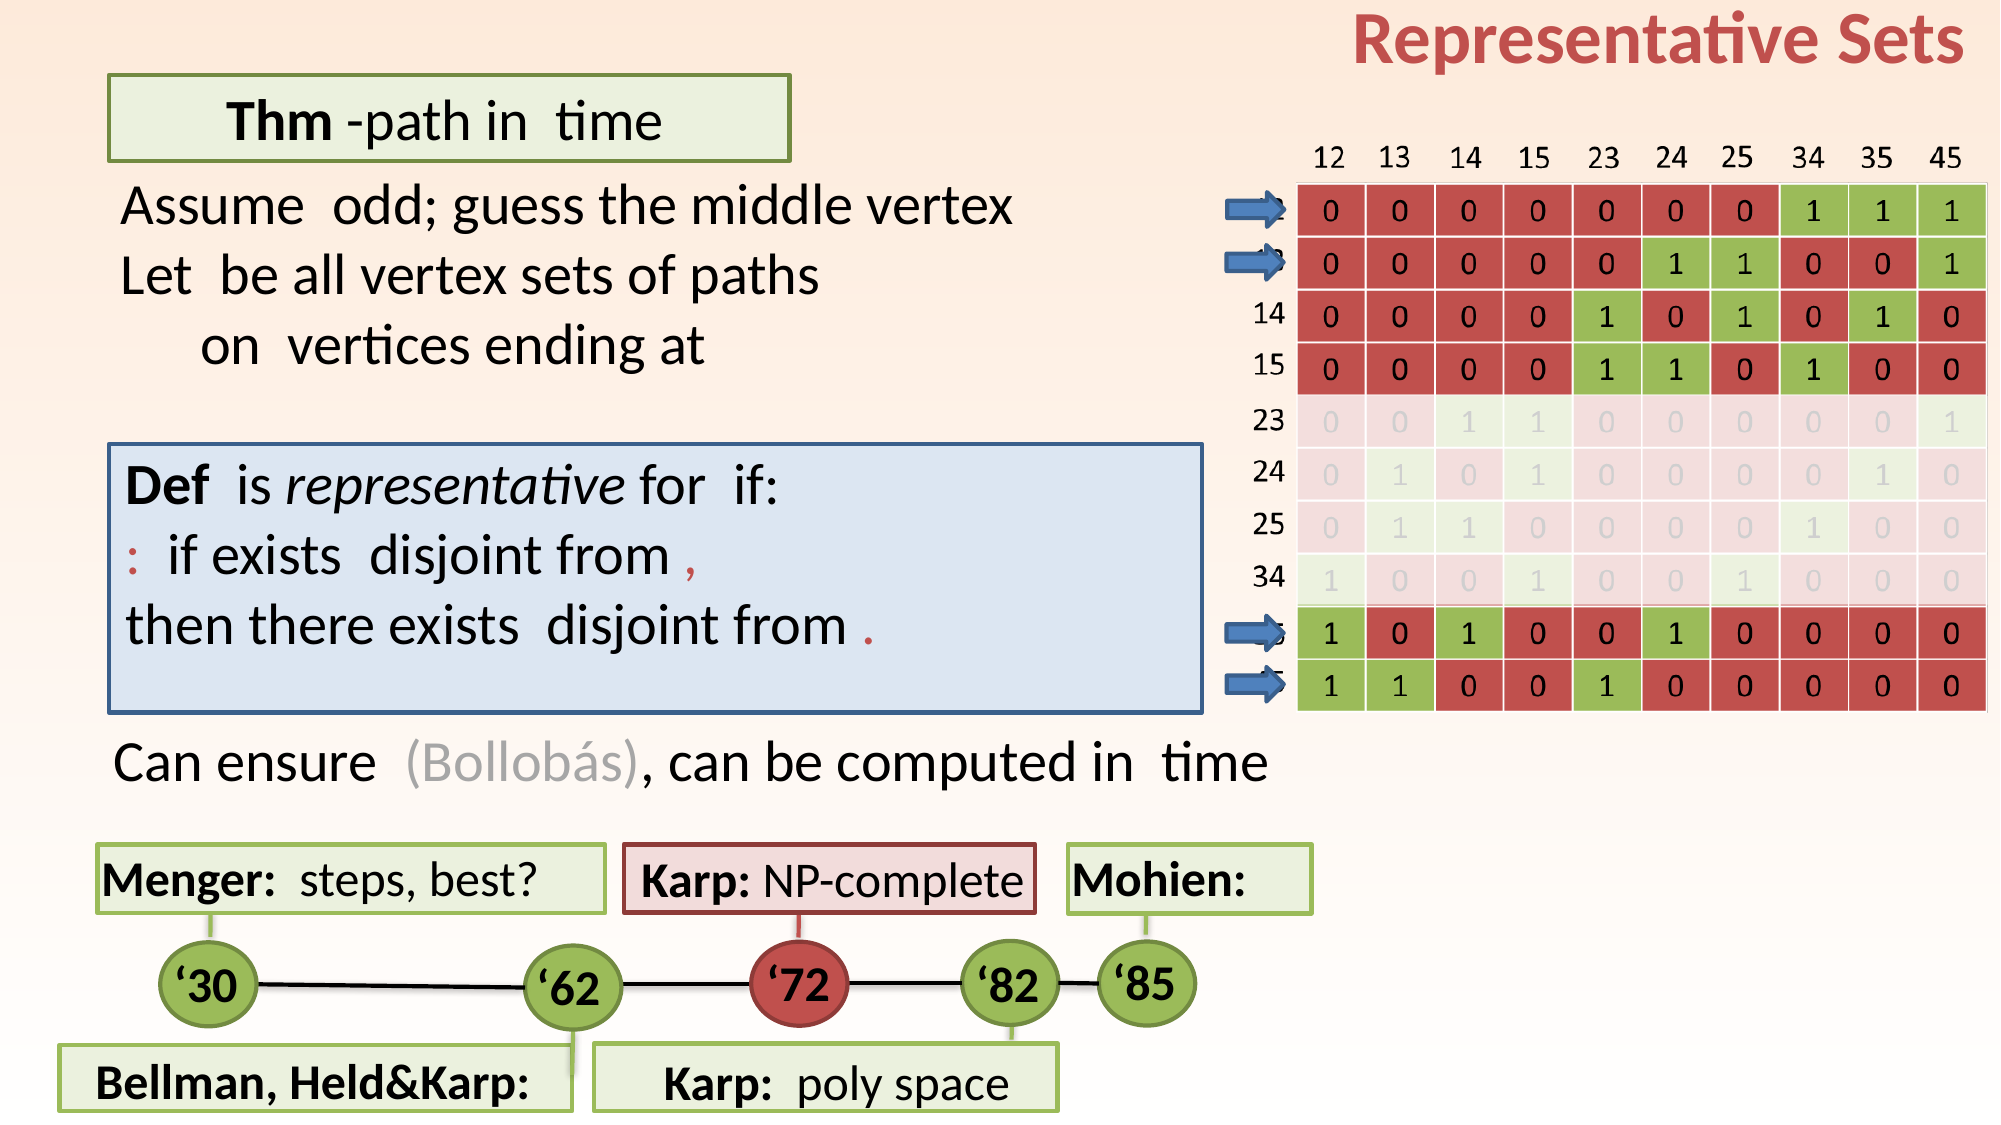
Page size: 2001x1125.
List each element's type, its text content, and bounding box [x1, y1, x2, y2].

picture [1230, 123, 1988, 726]
text_box [1017, 1021, 1036, 1027]
text_box [770, 1020, 828, 1028]
text_box [985, 1021, 1006, 1027]
text_box [1055, 991, 1060, 1003]
text_box [777, 940, 795, 944]
text_box [622, 842, 626, 915]
text_box [984, 938, 1037, 945]
text_box [543, 1023, 604, 1032]
text_box ‘72 [751, 944, 845, 1020]
text_box Karp: NP-complete [626, 840, 1040, 916]
text_box [185, 940, 232, 945]
text_box [845, 992, 849, 1003]
text_box [1191, 962, 1198, 1005]
text_box [592, 1042, 1060, 1113]
text_box [802, 939, 822, 944]
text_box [108, 438, 1225, 713]
text_box [96, 842, 607, 915]
text_box [1055, 962, 1061, 982]
text_box [1066, 842, 1313, 915]
text_box [615, 963, 624, 982]
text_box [223, 984, 526, 988]
text_box ‘85 [1097, 942, 1191, 1018]
text_box [615, 991, 624, 1012]
text_box [553, 943, 594, 947]
text_box ‘62 [521, 947, 615, 1023]
text_box [845, 965, 850, 982]
text_box [178, 1020, 238, 1029]
text_box [253, 964, 259, 982]
text_box Representative Sets [1337, 0, 2000, 87]
text_box ‘82 [960, 945, 1055, 1021]
text_box [107, 73, 792, 163]
text_box [1115, 1018, 1179, 1028]
text_box ‘30 [159, 945, 253, 1020]
text_box [58, 1043, 574, 1113]
